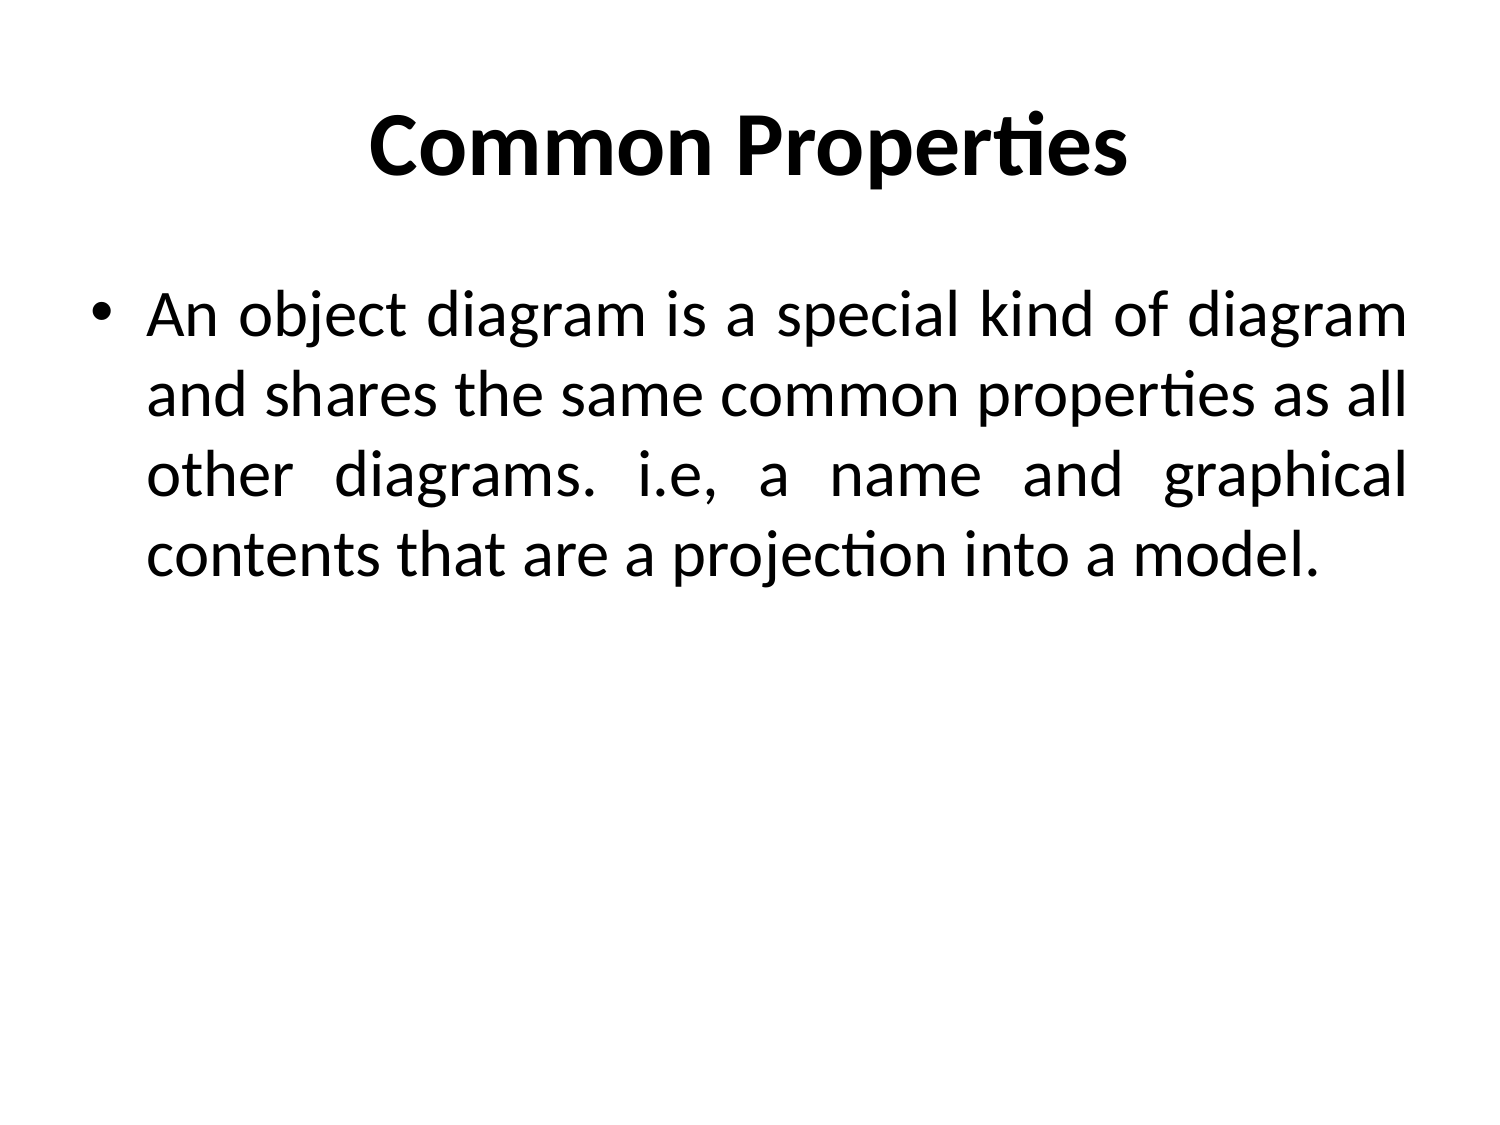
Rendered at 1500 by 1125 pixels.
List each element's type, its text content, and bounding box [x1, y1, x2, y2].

list An object diagram is a special kind of diagram and shares the same common properties as all other diagrams. i.e, a name and graphical contents that are a projection into a model. [75, 262, 1425, 1005]
title Common Properties [75, 45, 1425, 233]
